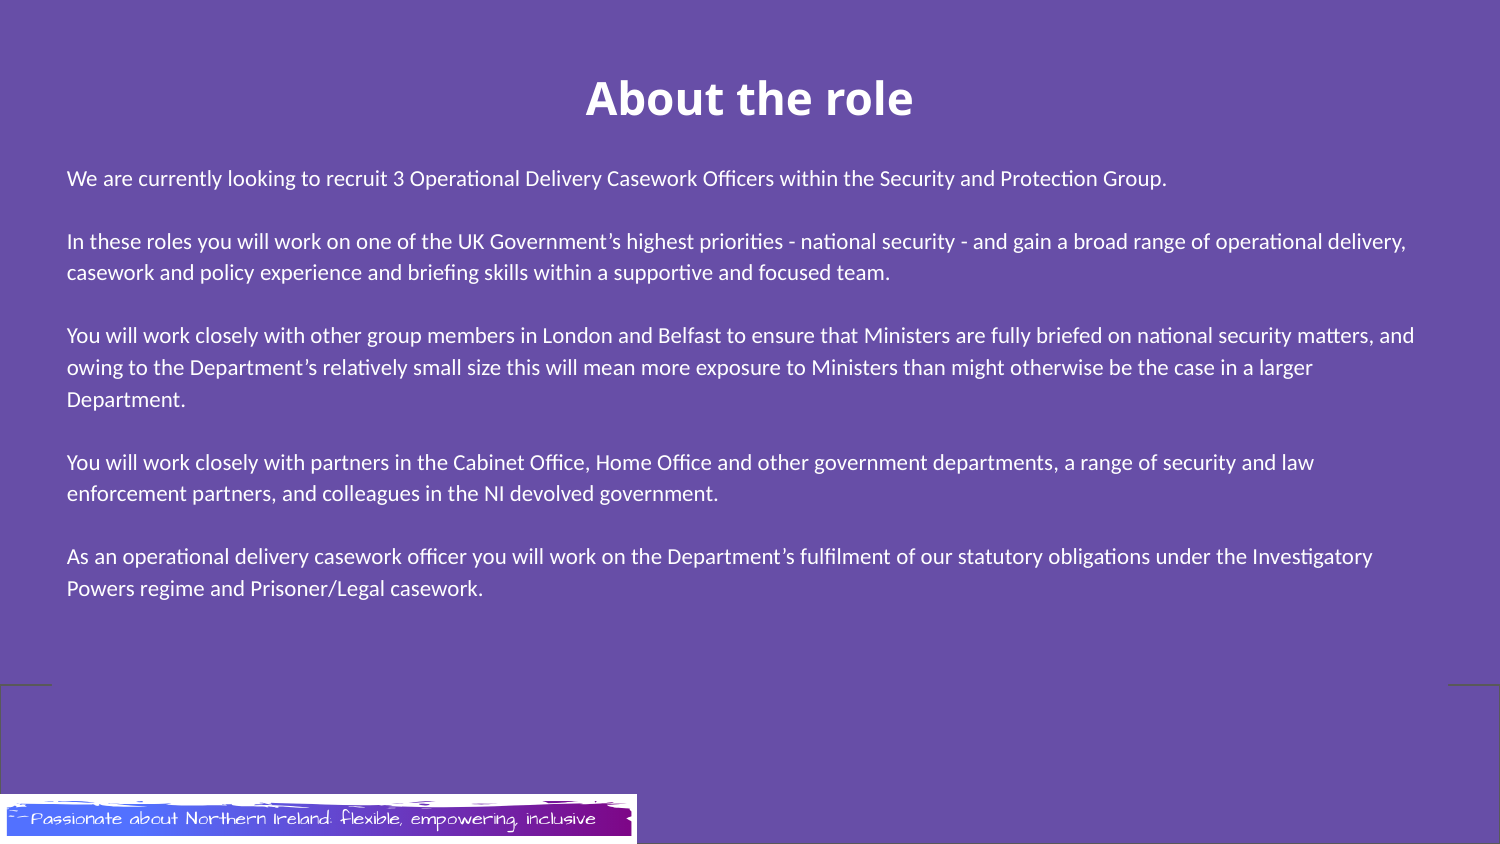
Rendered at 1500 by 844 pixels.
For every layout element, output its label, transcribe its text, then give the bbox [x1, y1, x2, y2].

subtitle About the role [0, 0, 1500, 685]
picture [0, 793, 637, 844]
text_box We are currently looking to recruit 3 Operational Delivery Casework Officers within the Security and Protection Group. In these roles you will work on one of the UK Government’s highest priorities - national security - and gain a broad range of operational delivery, casework and policy experience and briefing skills within a supportive and focused team. You will work closely with other group members in London and Belfast to ensure that Ministers are fully briefed on national security matters, and owing to the Department’s relatively small size this will mean more exposure to Ministers than might otherwise be the case in a larger Department. You will work closely with partners in the Cabinet Office, Home Office and other government departments, a range of security and law enforcement partners, and colleagues in the NI devolved government. As an operational delivery casework officer you will work on the Department’s fulfilment of our statutory obligations under the Investigatory Powers regime and Prisoner/Legal casework. [51, 116, 1449, 769]
text_box [0, 685, 1500, 844]
